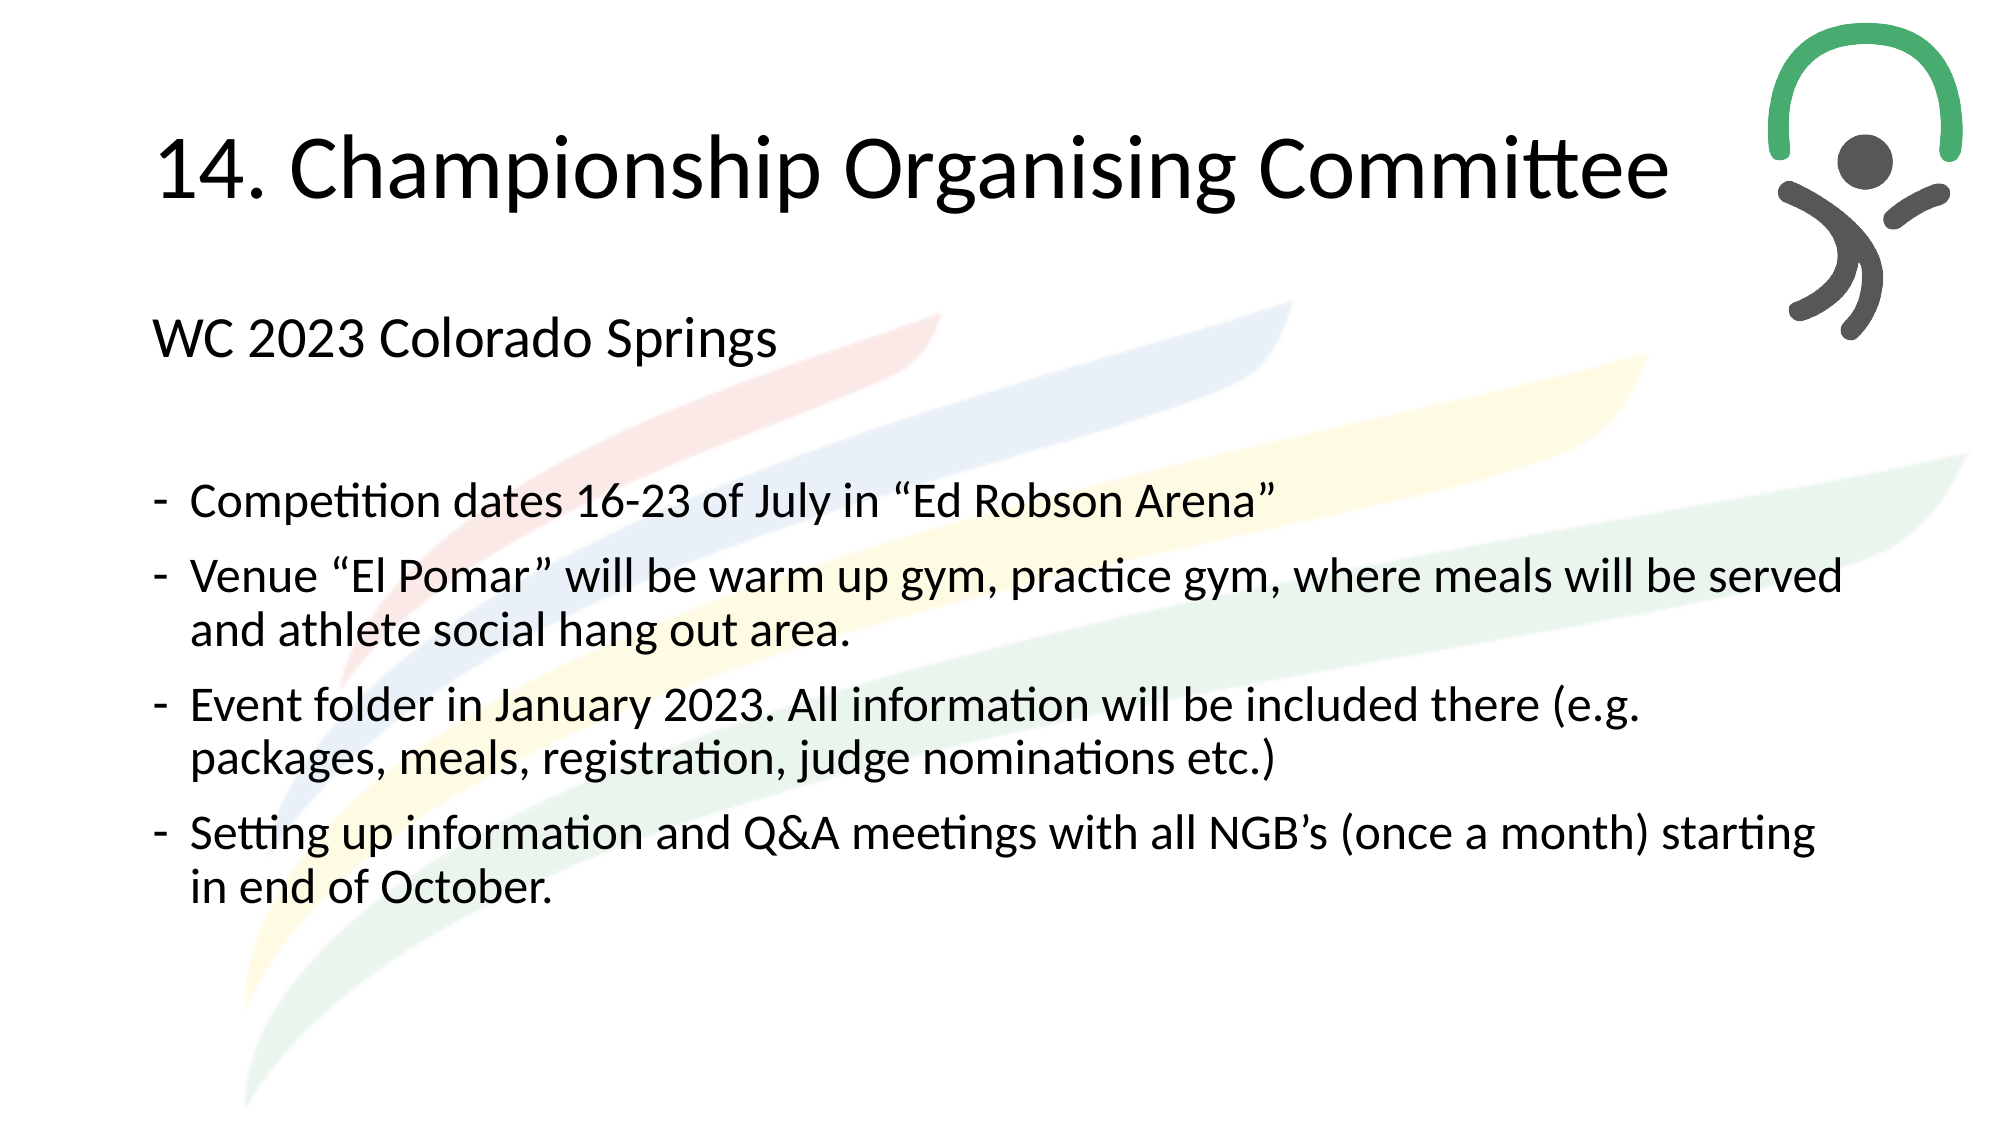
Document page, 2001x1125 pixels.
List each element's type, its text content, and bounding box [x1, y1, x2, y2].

title 14. Championship Organising Committee [137, 59, 1755, 278]
list WC 2023 Colorado Springs Competition dates 16-23 of July in “Ed Robson Arena” Venue “El Pomar” will be warm up gym, practice gym, where meals will be served and athlete social hang out area. Event folder in January 2023. All information will be included there (e.g. packages, meals, registration, judge nominations etc.) Setting up information and Q&A meetings with all NGB’s (once a month) starting in end of October. [137, 299, 244, 1014]
picture [244, 3, 1970, 1125]
